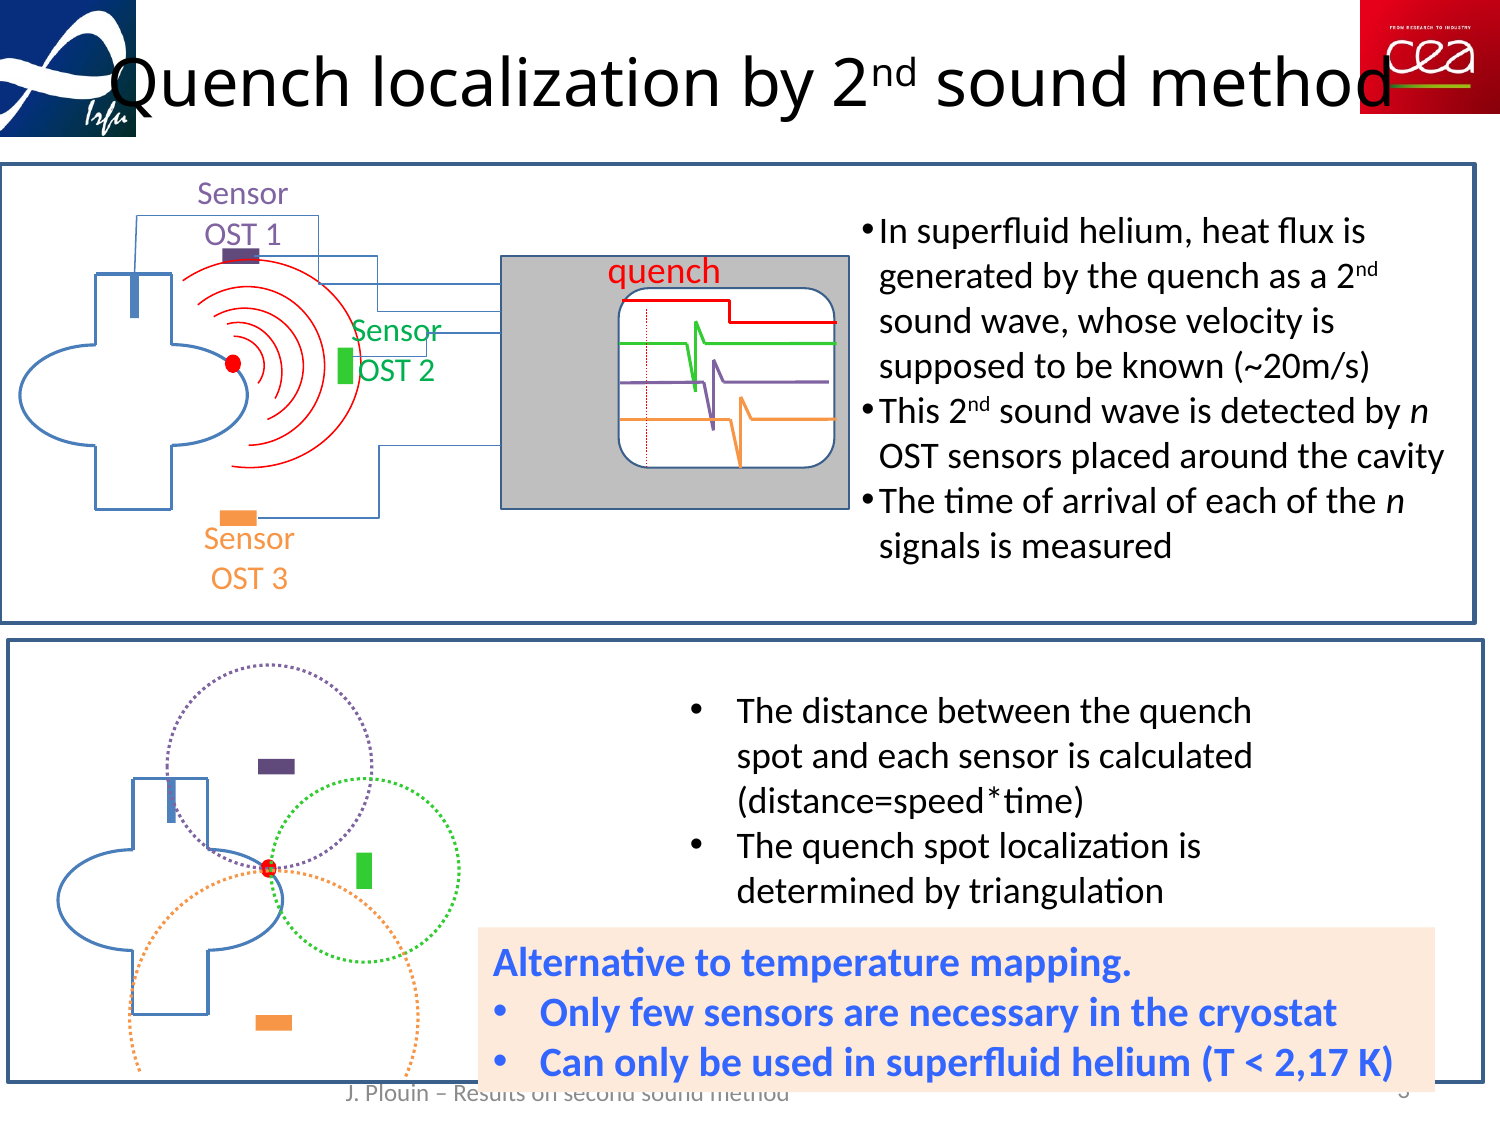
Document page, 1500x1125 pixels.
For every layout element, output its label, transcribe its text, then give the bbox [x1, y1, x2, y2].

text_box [7, 639, 1483, 1125]
picture [0, 0, 136, 137]
picture [1360, 0, 1500, 114]
title Quench localization by 2nd sound method [76, 4, 1427, 156]
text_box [0, 163, 1475, 624]
